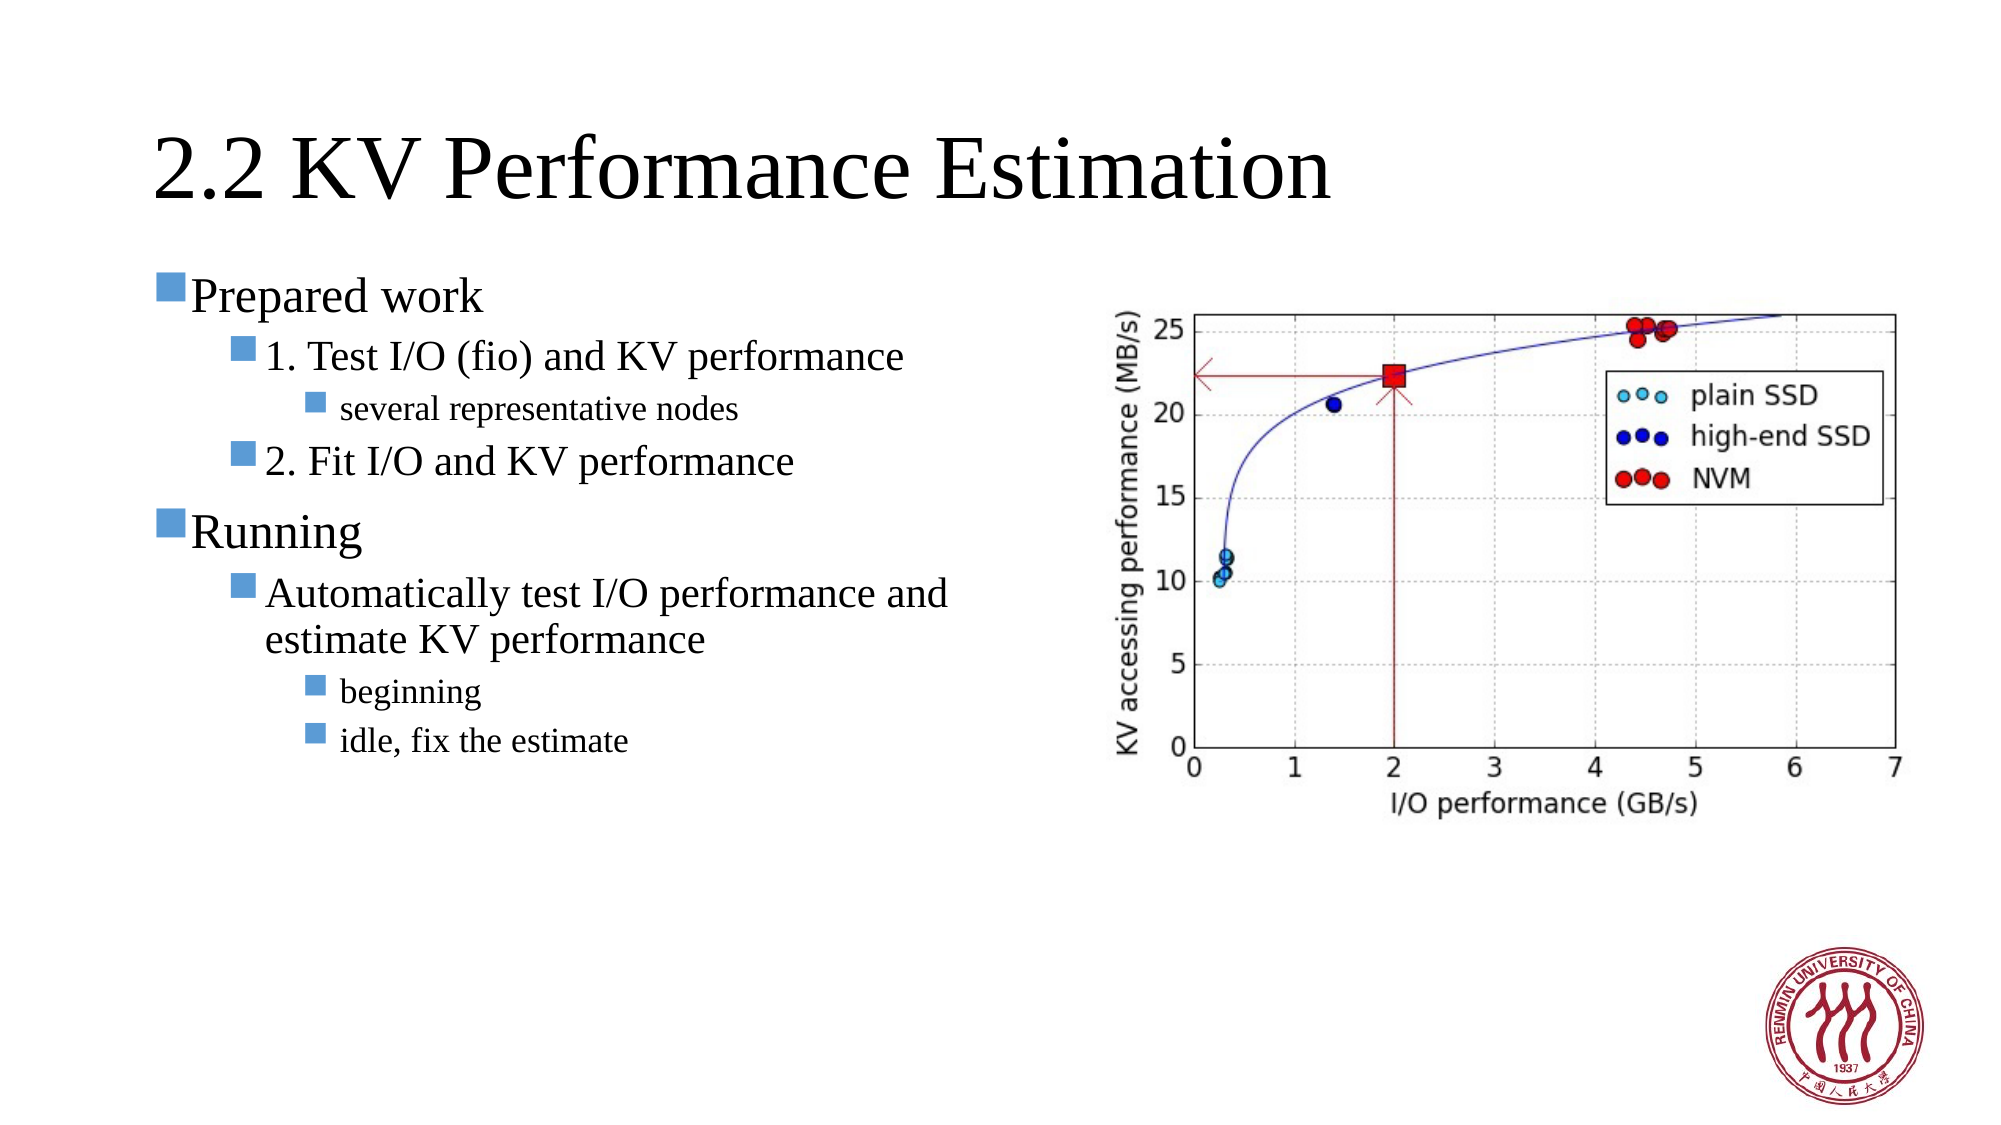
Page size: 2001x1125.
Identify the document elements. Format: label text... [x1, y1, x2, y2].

title 2.2 KV Performance Estimation [137, 59, 1863, 278]
list Prepared work 1. Test I/O (fio) and KV performance several representative nodes 2. Fit I/O and KV performance Running Automatically test I/O performance and estimate KV performance beginning idle, fix the estimate [137, 261, 1107, 969]
picture [1106, 297, 1913, 828]
picture [1755, 935, 1937, 1118]
